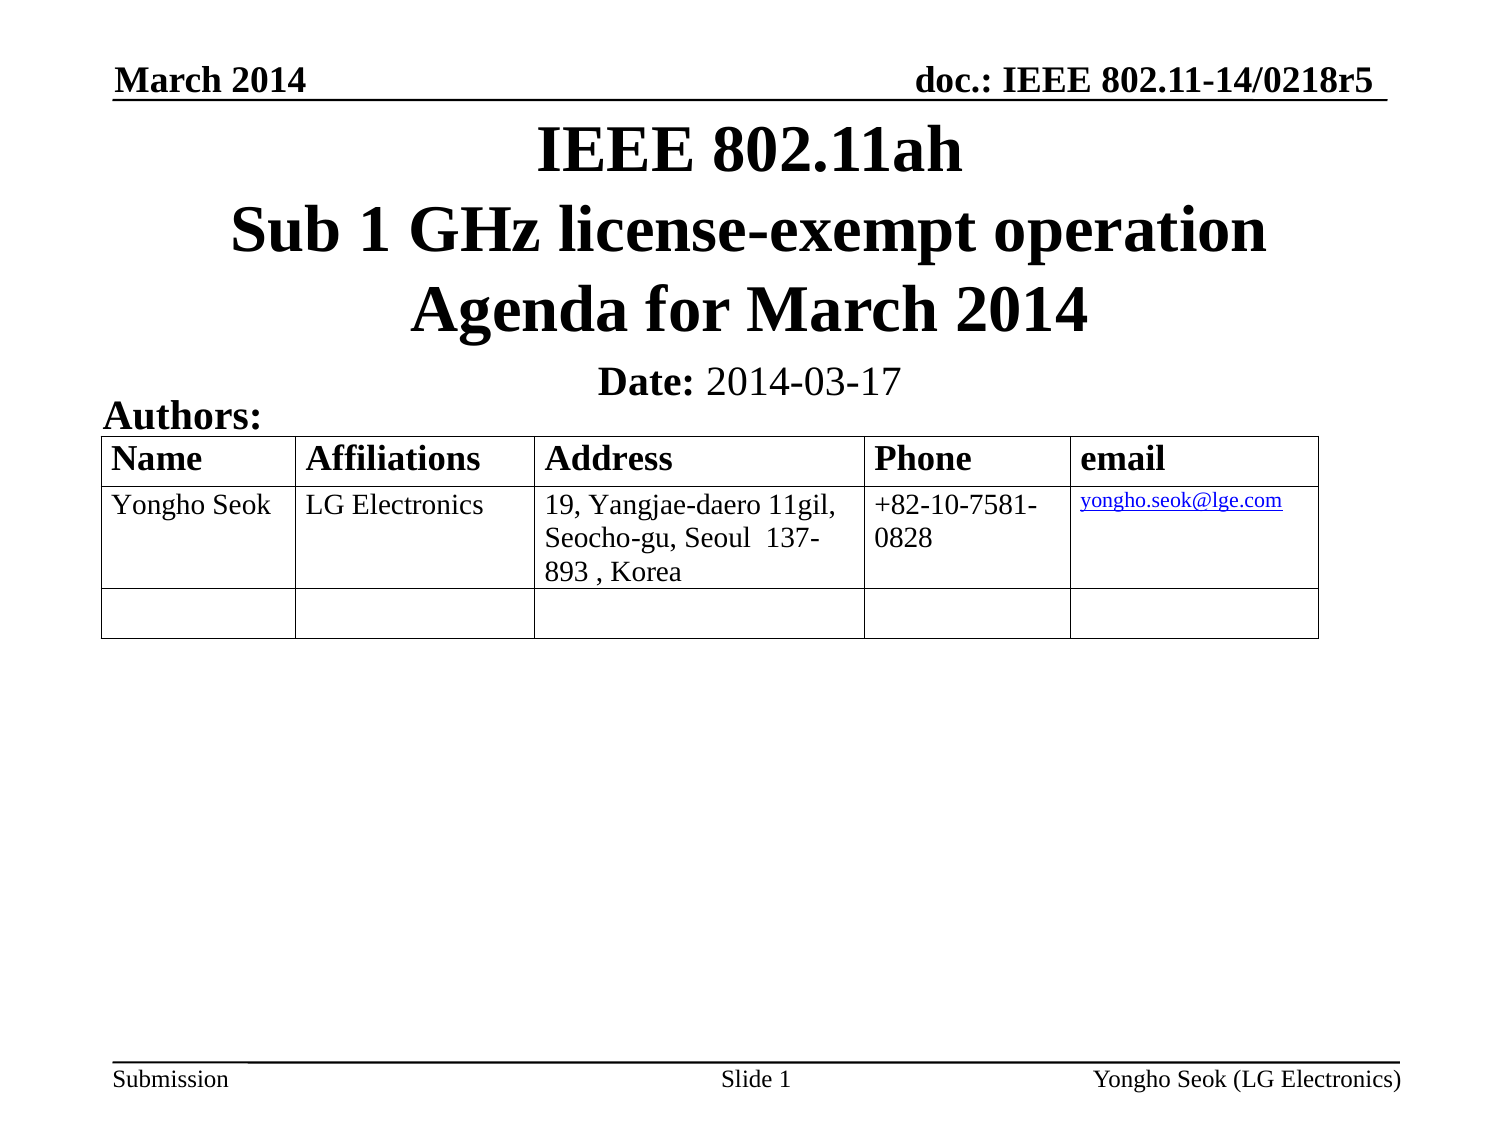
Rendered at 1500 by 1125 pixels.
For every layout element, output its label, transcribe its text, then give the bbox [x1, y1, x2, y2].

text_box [87, 435, 1341, 1034]
list Date: 2014-03-17 [112, 346, 1388, 410]
text_box Authors: [87, 380, 325, 435]
footer Yongho Seok (LG Electronics) [1088, 1061, 1402, 1093]
slide_number Slide 1 [712, 1061, 800, 1093]
title IEEE 802.11ah Sub 1 GHz license-exempt operation Agenda for March 2014 [112, 137, 1388, 313]
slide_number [114, 54, 309, 101]
